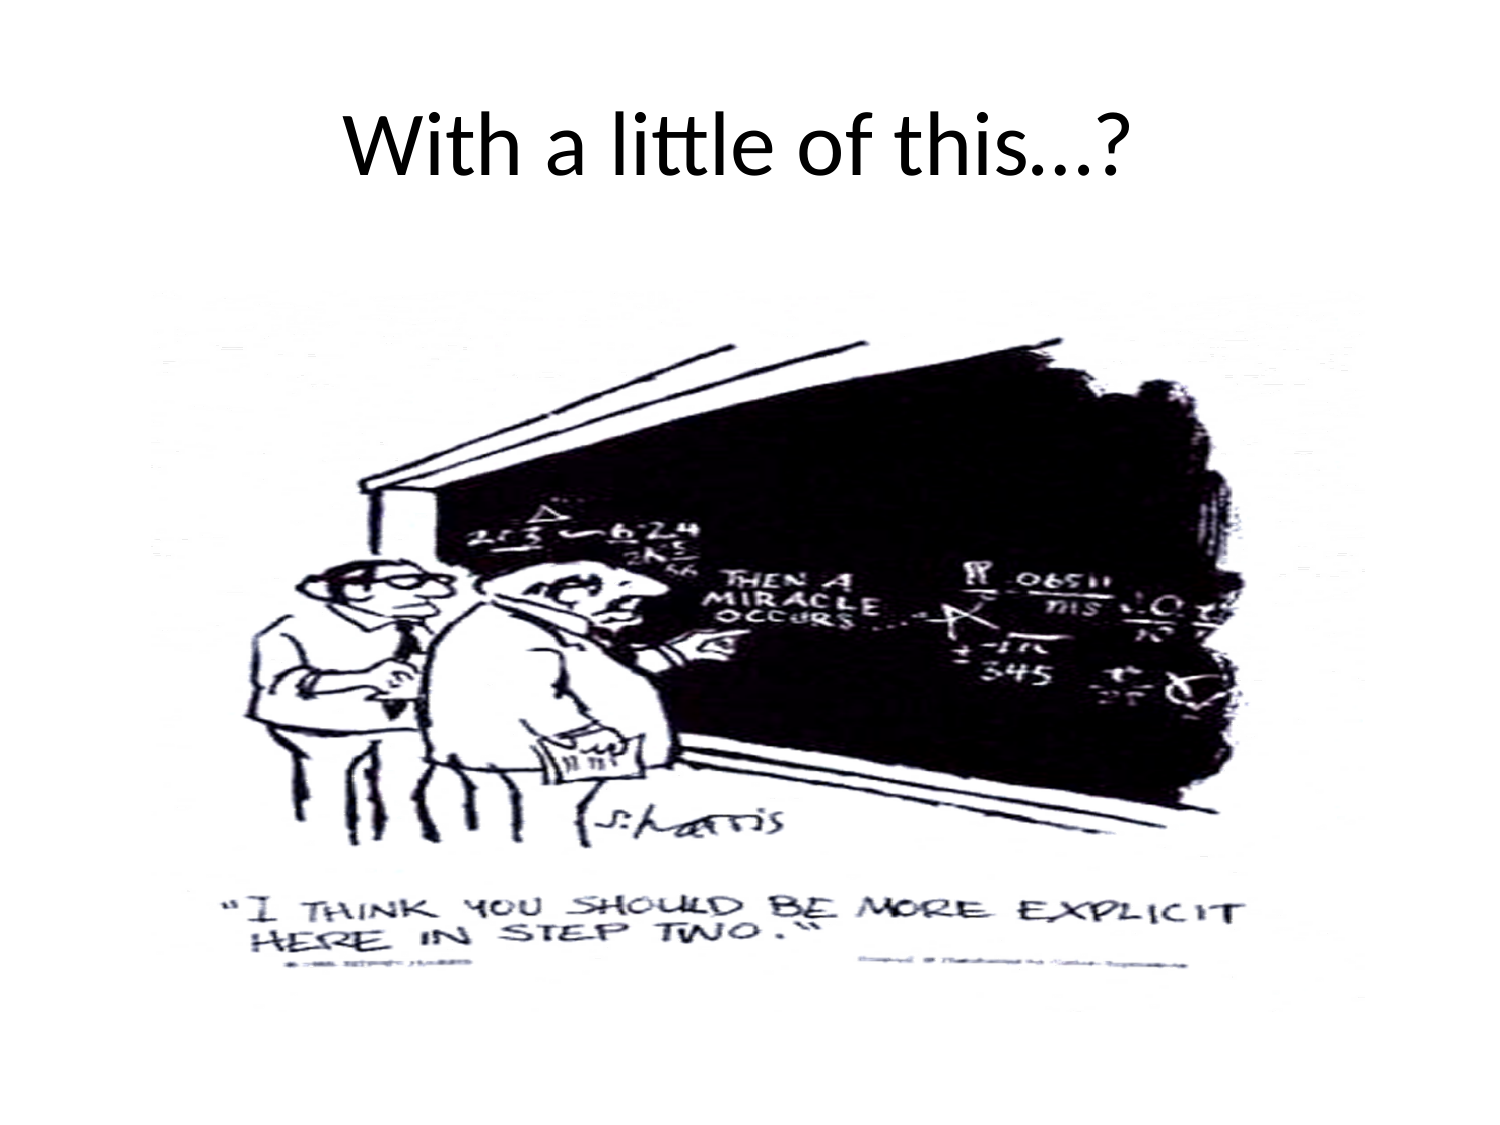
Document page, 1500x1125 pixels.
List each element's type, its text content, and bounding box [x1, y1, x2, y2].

picture [151, 290, 1365, 1012]
title With a little of this…? [75, 45, 1425, 233]
